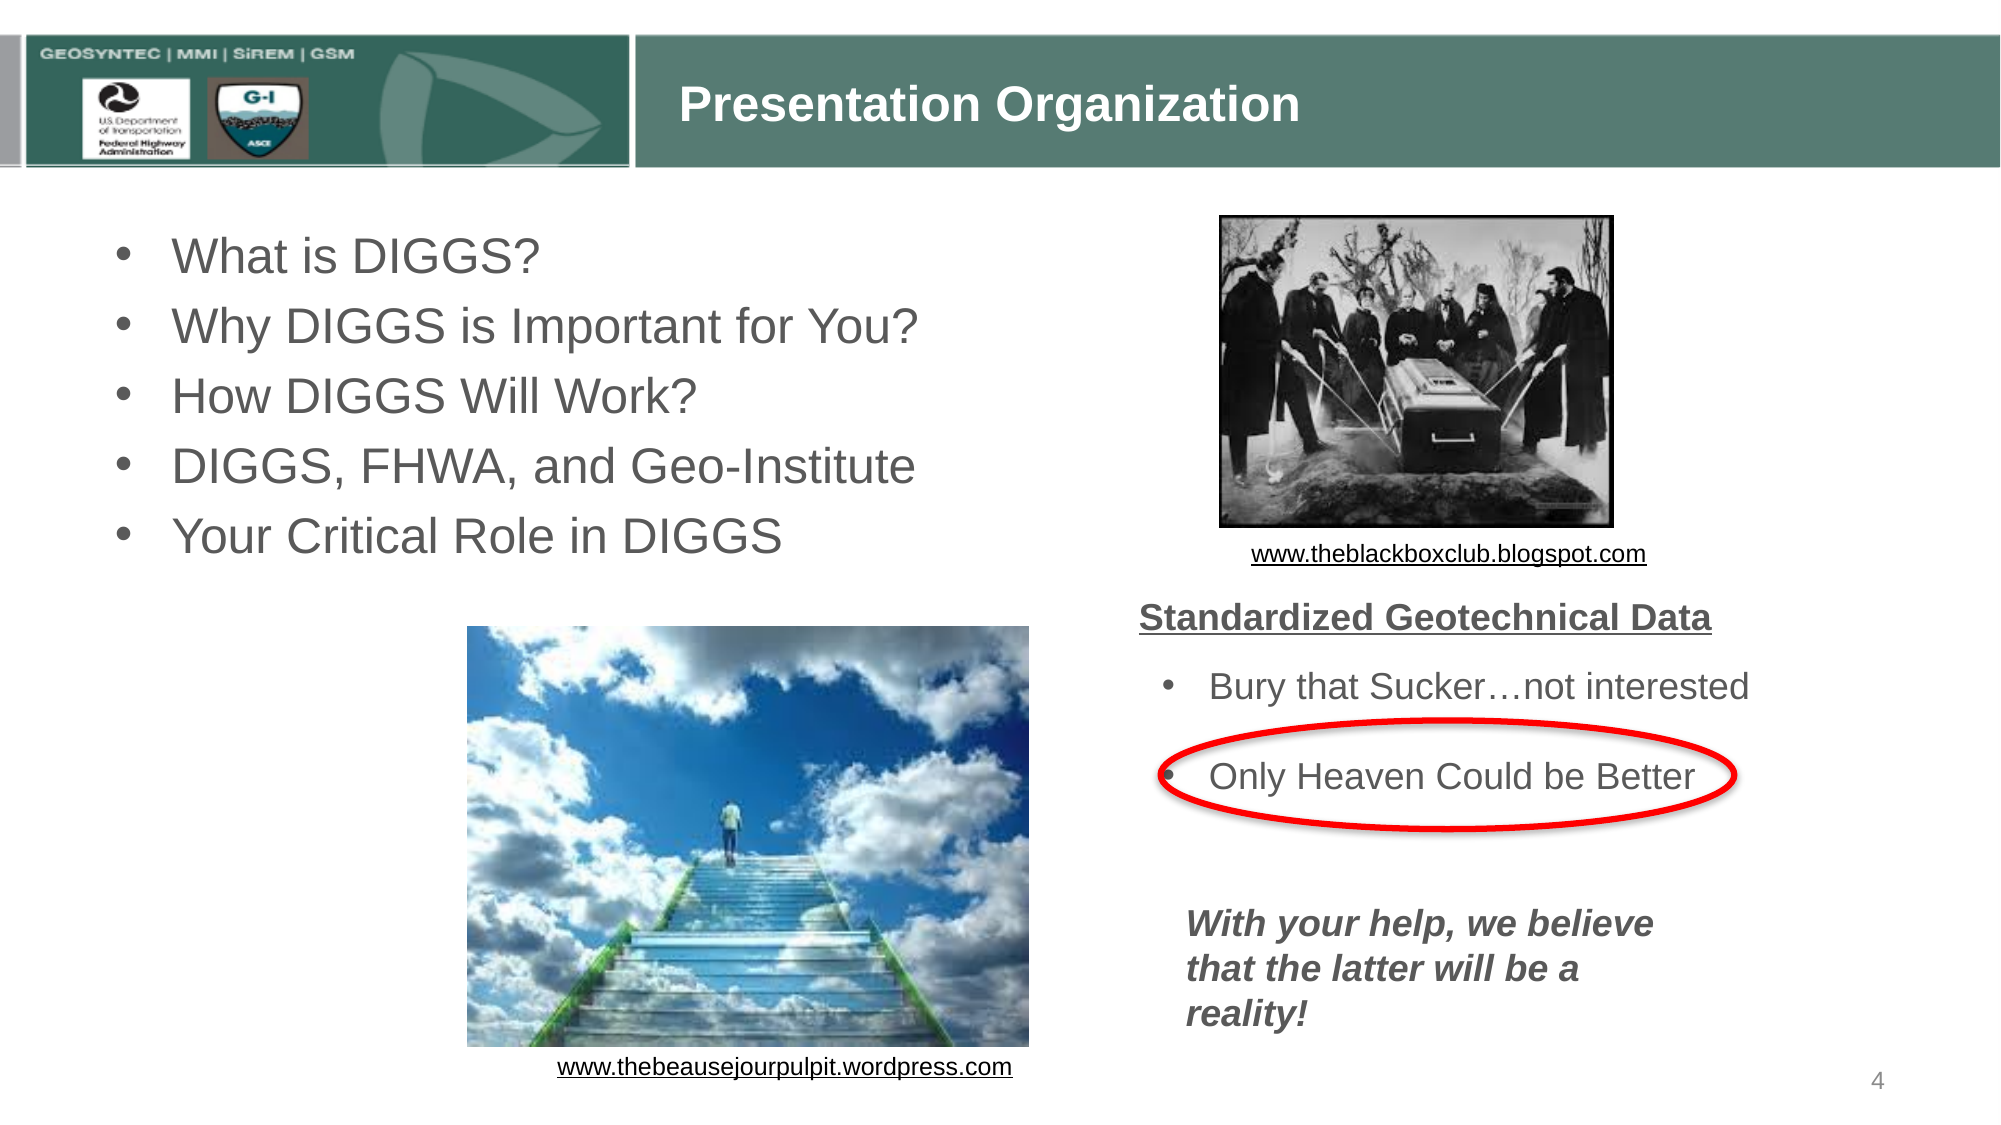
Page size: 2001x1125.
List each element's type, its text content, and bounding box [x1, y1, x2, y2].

title Presentation Organization [664, 37, 1900, 166]
text_box www.theblackboxclub.blogspot.com [1236, 530, 1670, 576]
list What is DIGGS? Why DIGGS is Important for You? How DIGGS Will Work? DIGGS, FHWA, and Geo-Institute Your Critical Role in DIGGS [99, 215, 1900, 1059]
slide_number 4 [1779, 1058, 1900, 1101]
text_box [1159, 719, 1736, 830]
text_box Standardized Geotechnical Data [1124, 586, 1727, 646]
text_box With your help, we believe that the latter will be a reality! [1171, 891, 1670, 1042]
picture [0, 0, 2001, 1125]
text_box www.thebeausejourpulpit.wordpress.com [542, 1043, 1036, 1088]
text_box Bury that Sucker…not interested Only Heaven Could be Better [1147, 654, 1766, 805]
